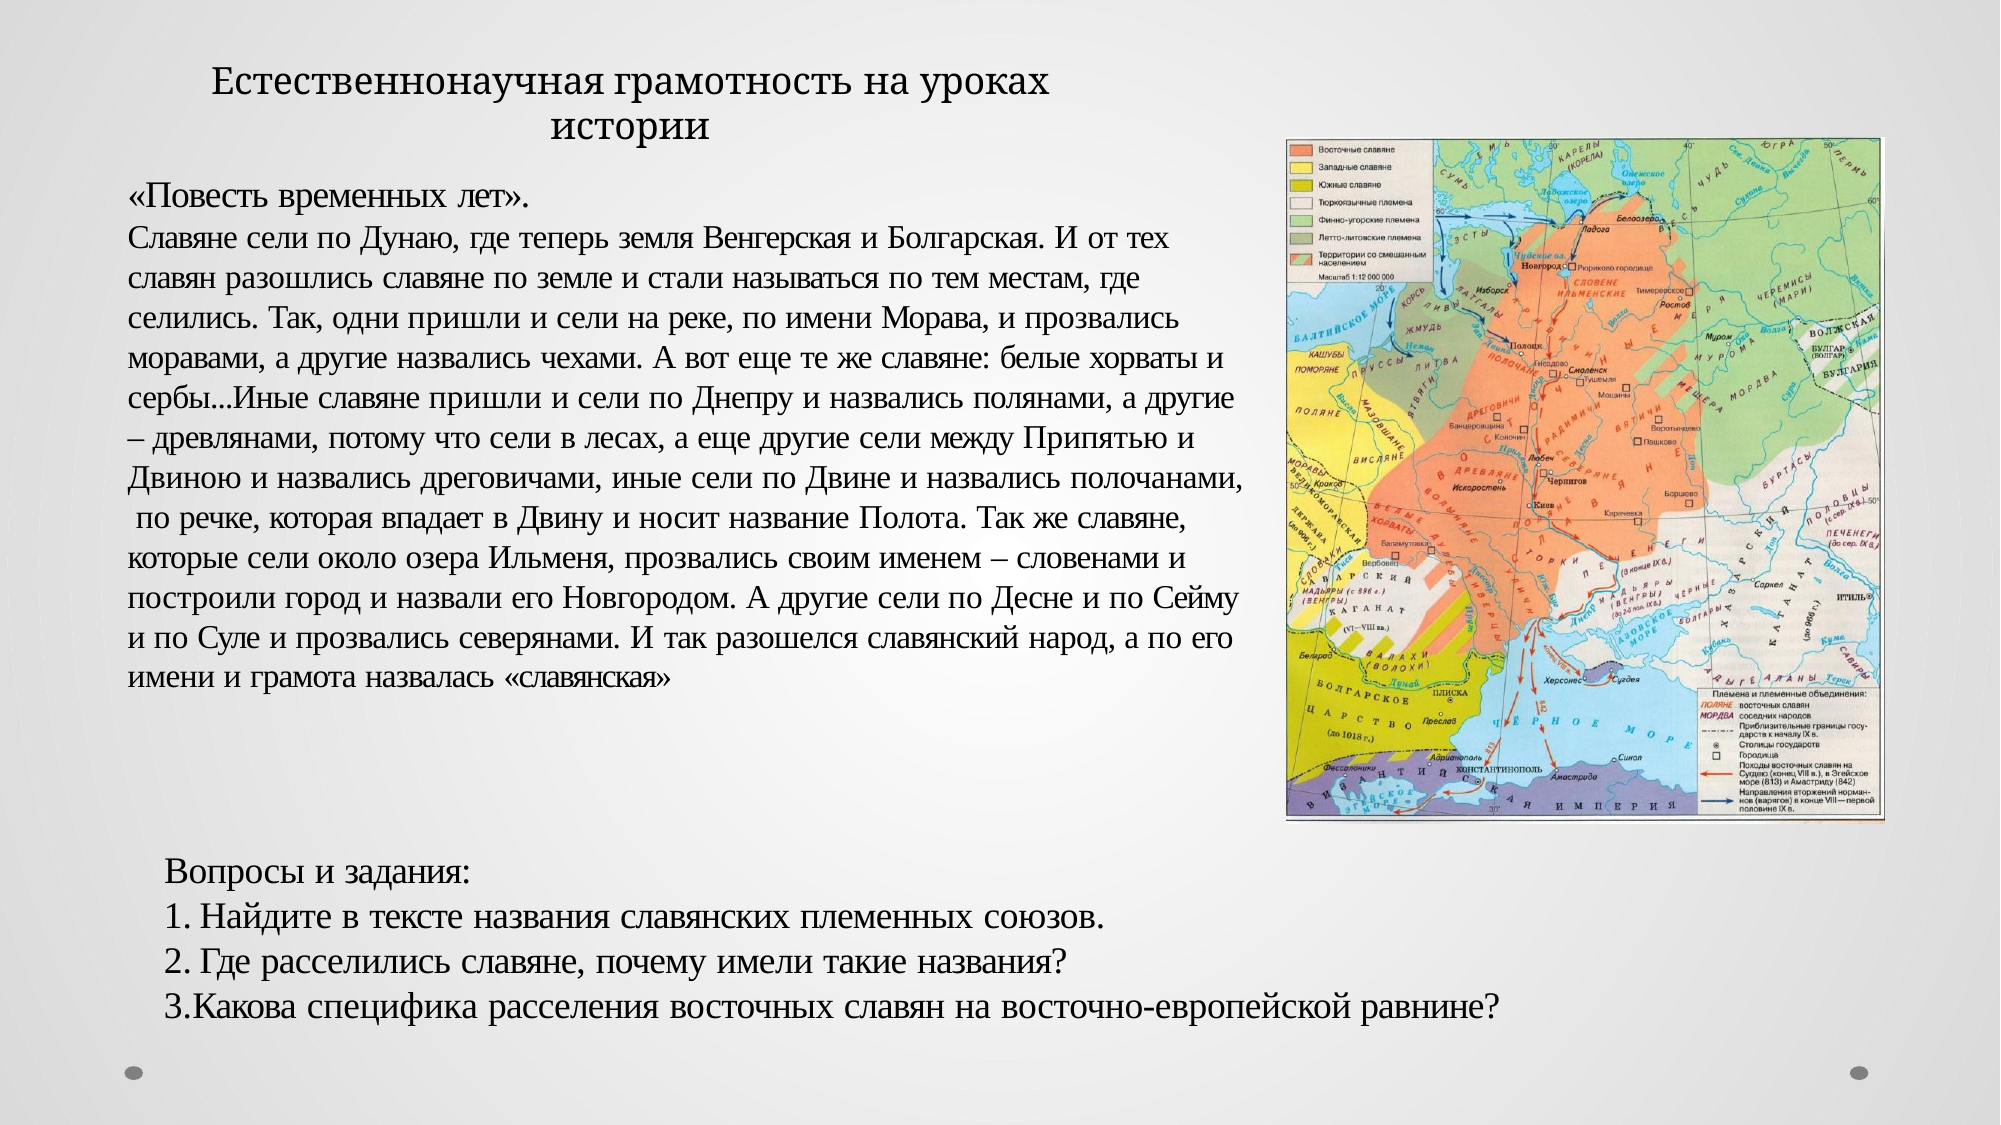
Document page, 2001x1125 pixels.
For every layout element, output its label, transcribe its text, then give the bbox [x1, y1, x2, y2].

text_box «Повесть временных лет». Славяне сели по Дунаю, где теперь земля Венгерская и Болгарская. И от тех славян разошлись славяне по земле и стали называться по тем местам, где селились. Так, одни пришли и сели на реке, по имени Морава, и прозвались моравами, а другие назвались чехами. А вот еще те же славяне: белые хорваты и сербы...Иные славяне пришли и сели по Днепру и назвались полянами, а другие – древлянами, потому что сели в лесах, а еще другие сели между Припятью и Двиною и назвались дреговичами, иные сели по Двине и назвались полочанами, по речке, которая впадает в Двину и носит название Полота. Так же славяне, которые сели около озера Ильменя, прозвались своим именем – словенами и построили город и назвали его Новгородом. А другие сели по Десне и по Сейму и по Суле и прозвались северянами. И так разошелся славянский народ, а по его имени и грамота назвалась «славянская» [125, 168, 1250, 695]
picture [1286, 137, 1886, 824]
text_box Вопросы и задания: Найдите в тексте названия славянских племенных союзов. Где расселились славяне, почему имели такие названия? Какова специфика расселения восточных славян на восточно-европейской равнине? [162, 843, 1504, 1026]
title Естественнонаучная грамотность на уроках истории [178, 0, 1080, 148]
